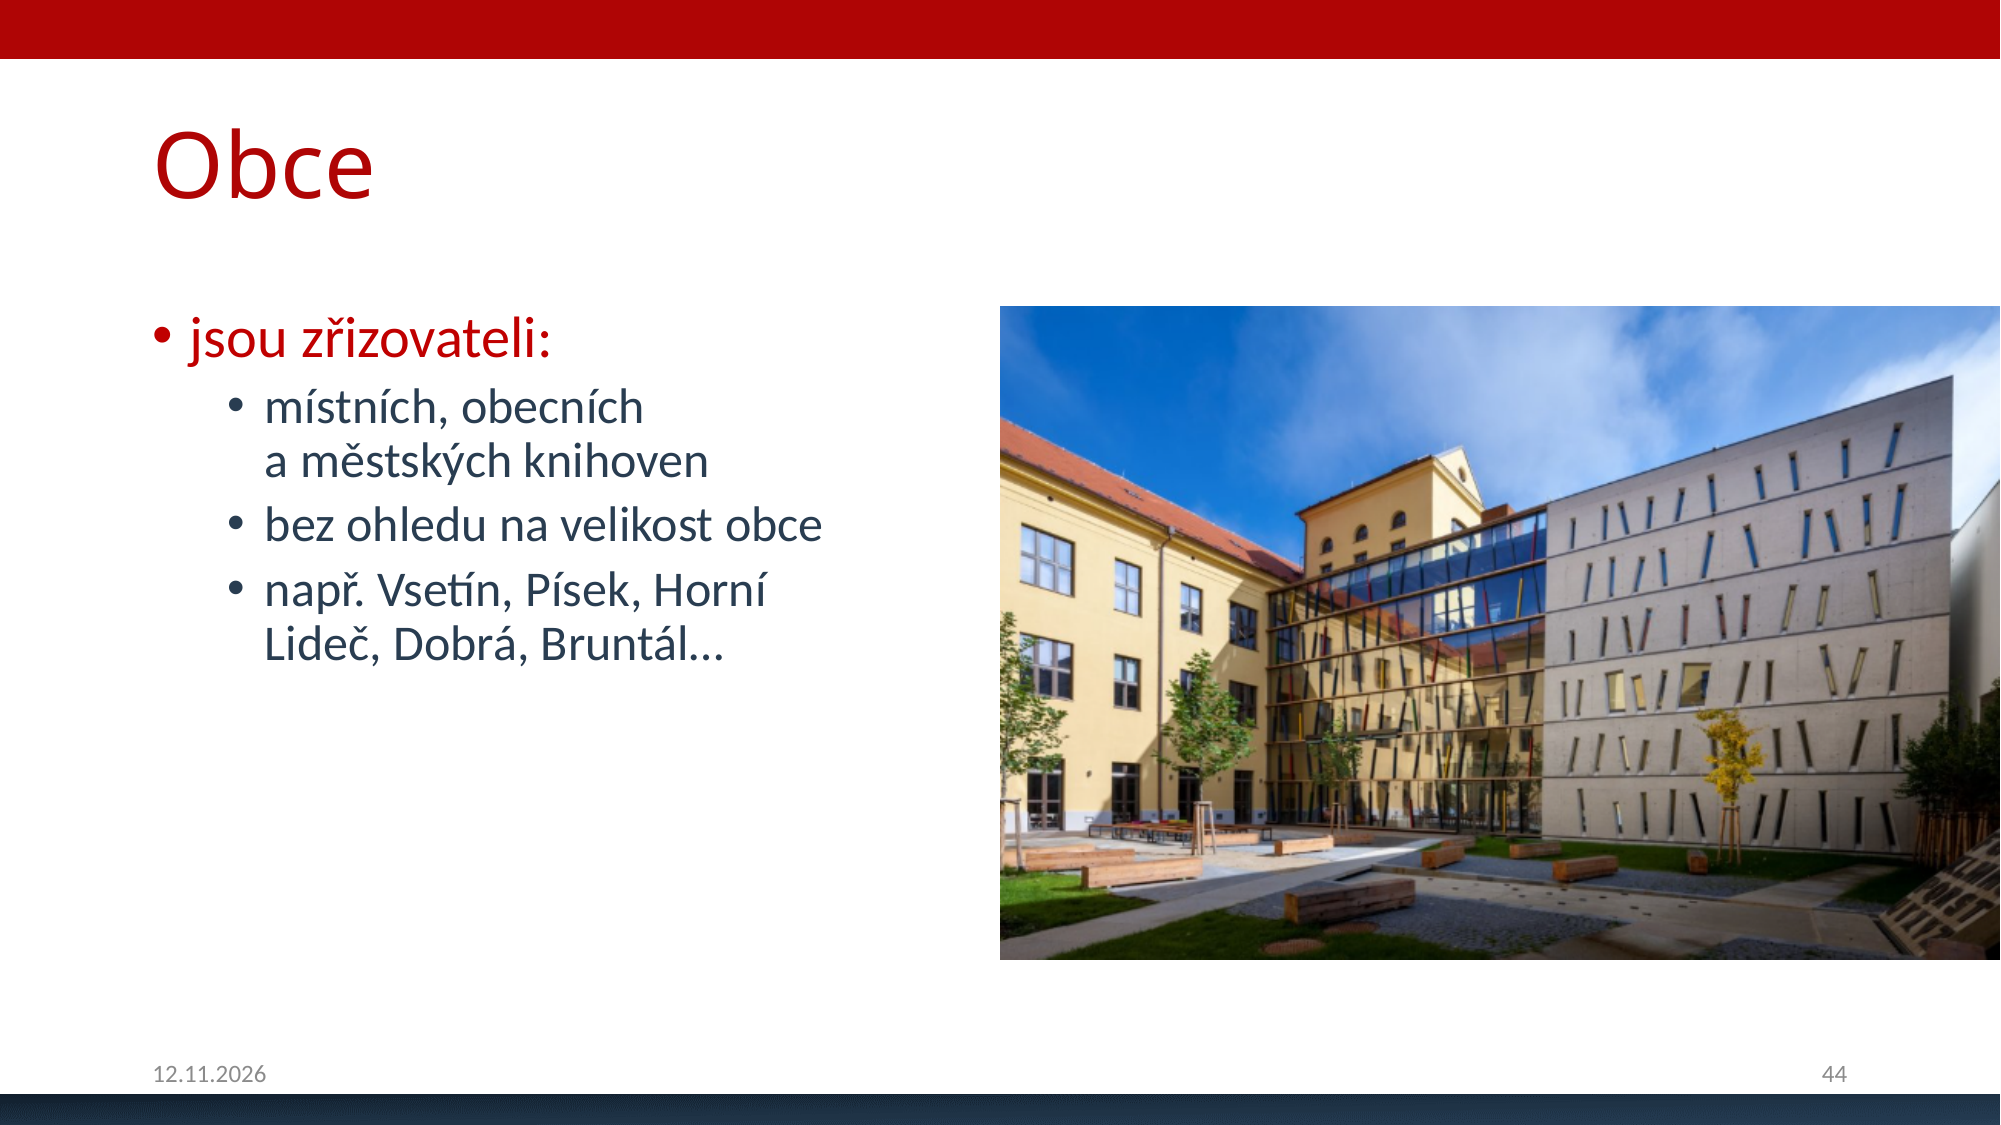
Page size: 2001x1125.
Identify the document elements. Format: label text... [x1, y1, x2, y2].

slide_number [137, 1042, 588, 1094]
picture [1000, 306, 2000, 960]
list jsou zřizovateli: místních, obecních a městských knihoven bez ohledu na velikost obce např. Vsetín, Písek, Horní Lideč, Dobrá, Bruntál… [137, 299, 906, 1014]
title Obce [137, 59, 1863, 278]
slide_number 44 [1412, 1042, 1863, 1094]
picture [0, 1094, 2000, 1125]
picture [0, 0, 2000, 59]
